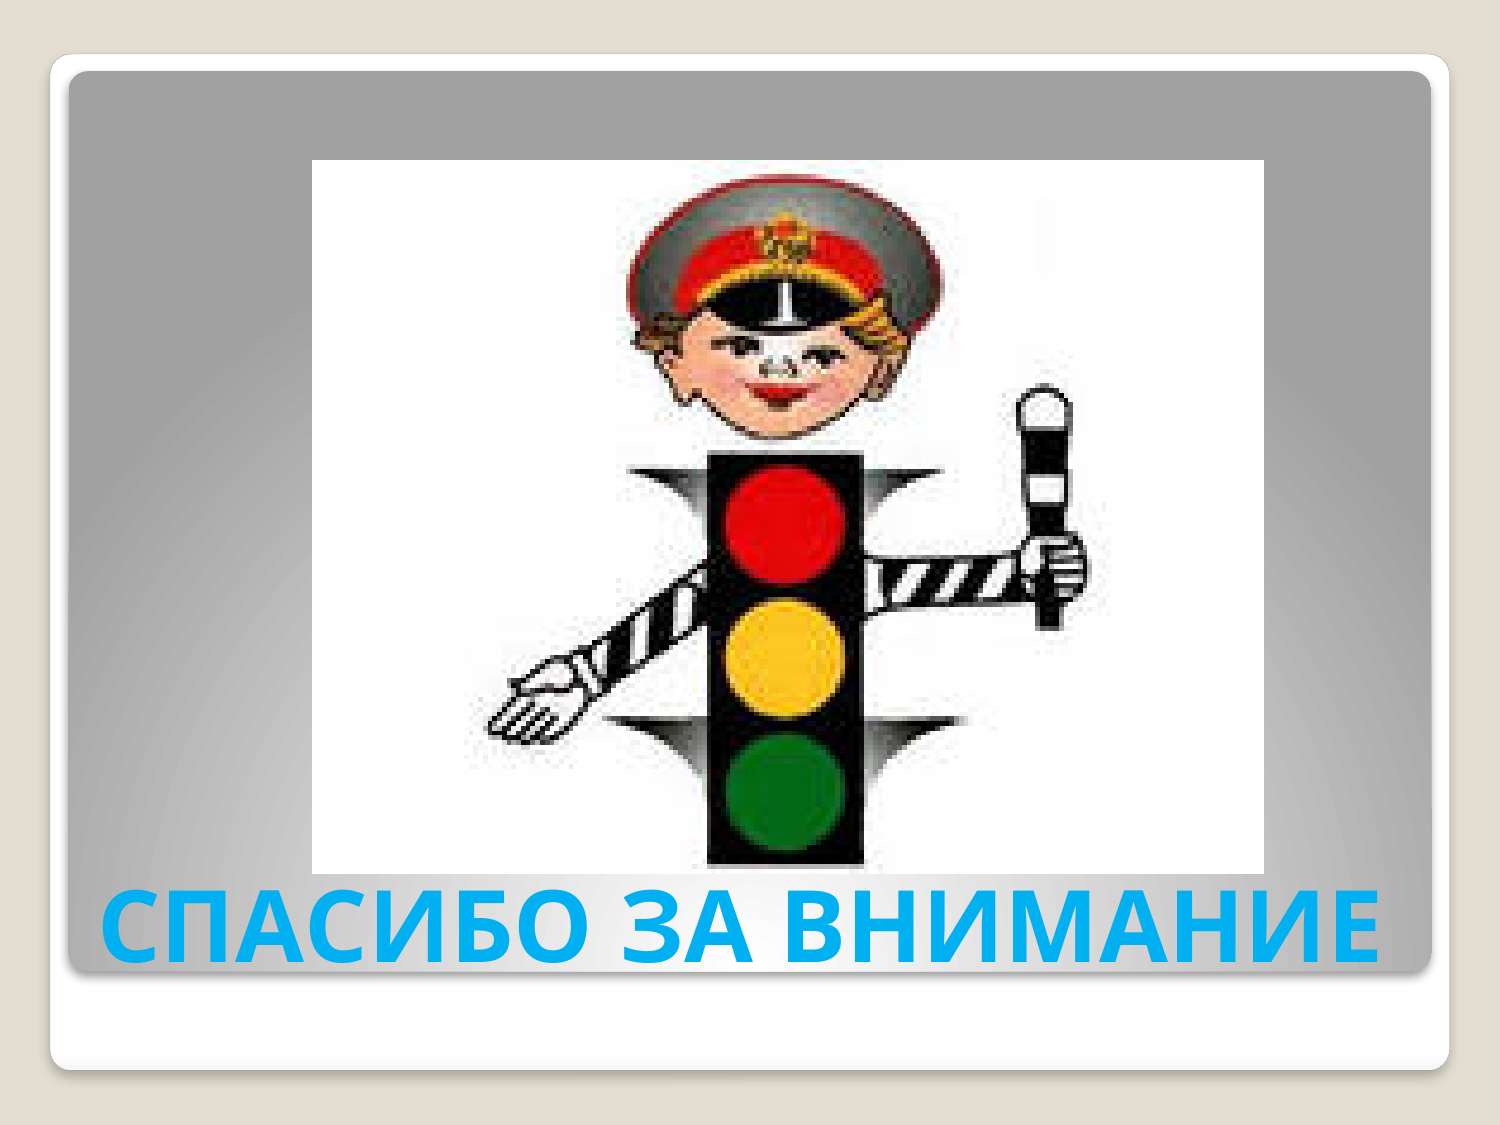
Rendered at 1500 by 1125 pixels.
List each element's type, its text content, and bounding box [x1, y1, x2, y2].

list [312, 160, 1264, 874]
title СПАСИБО ЗА ВНИМАНИЕ [82, 817, 1425, 990]
